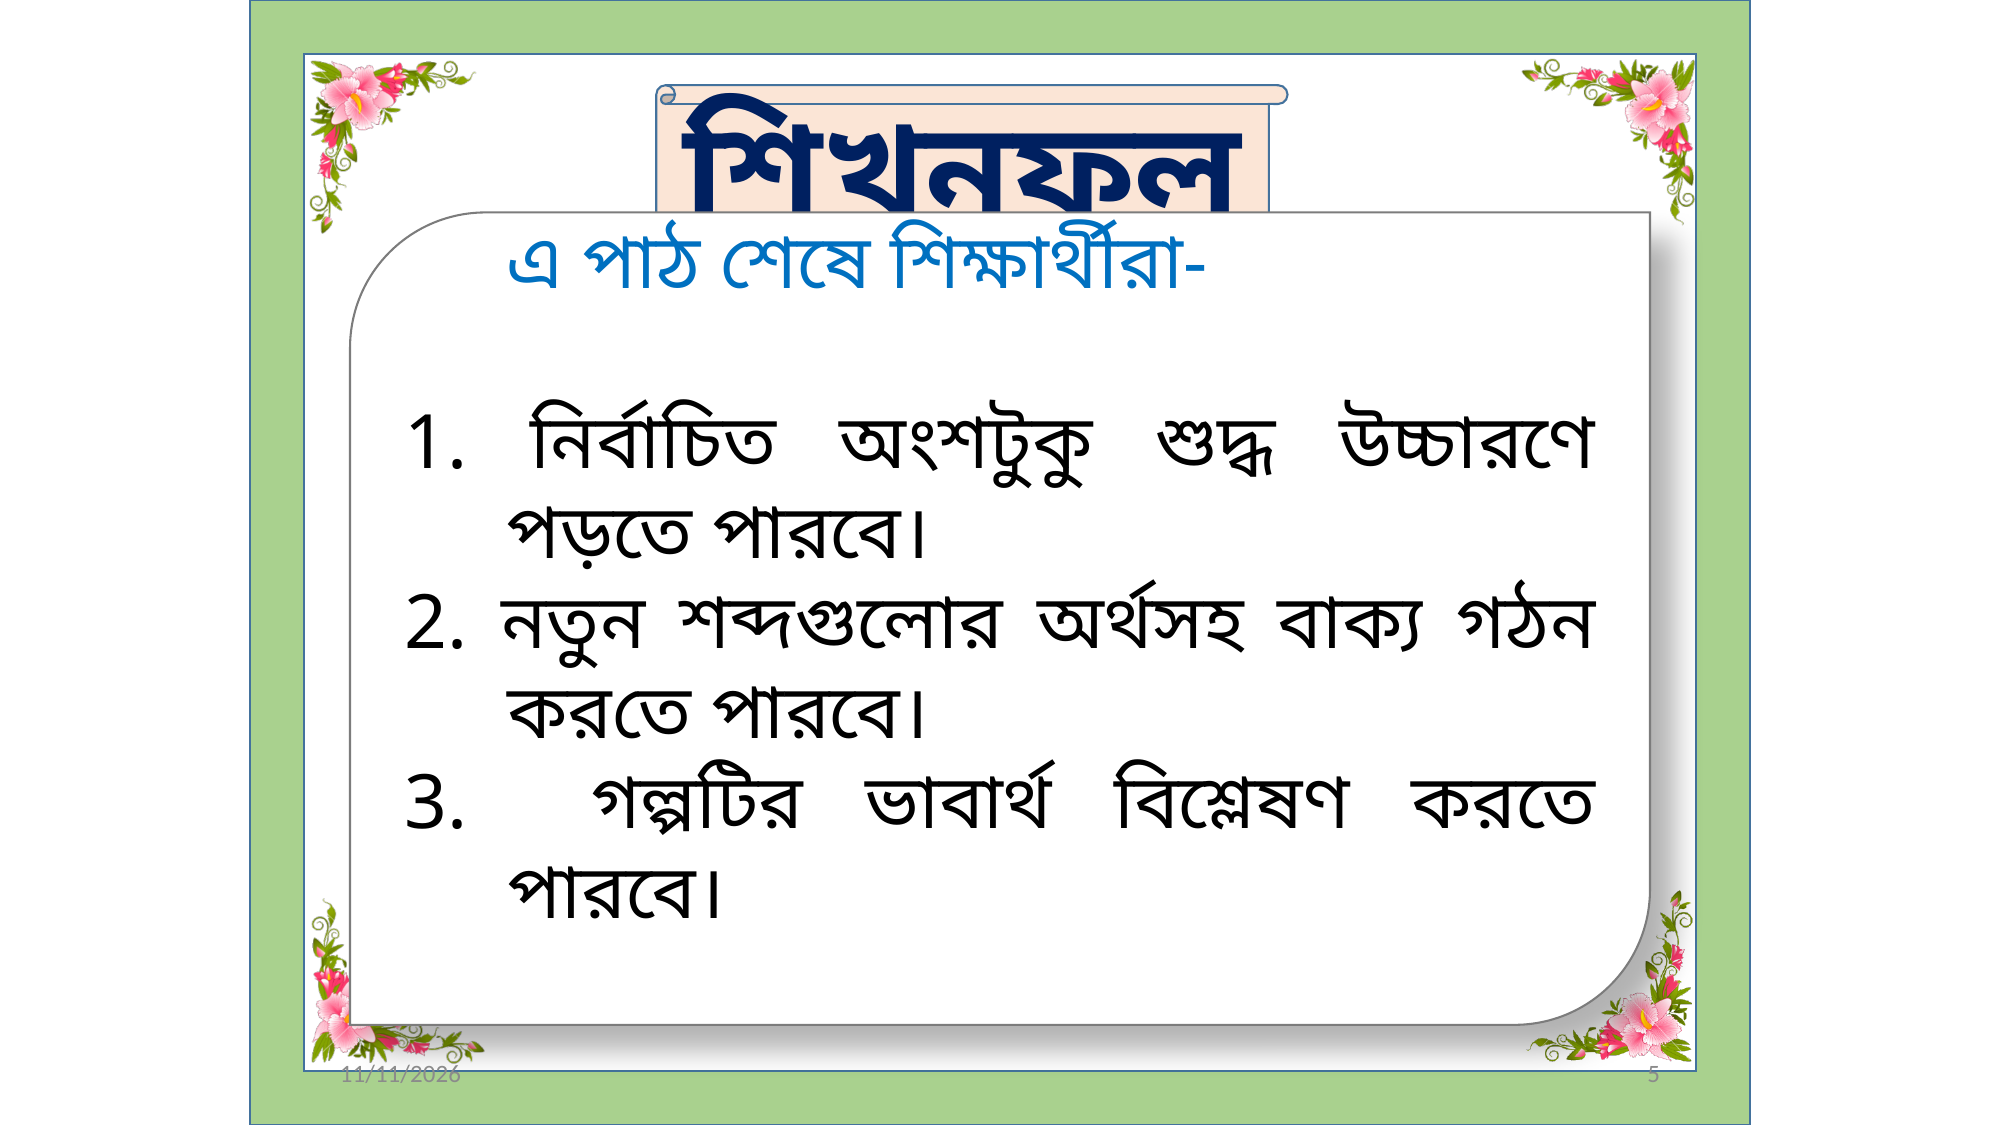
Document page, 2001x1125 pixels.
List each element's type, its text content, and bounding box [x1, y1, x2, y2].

picture [310, 891, 486, 1069]
picture [1520, 53, 1697, 231]
text_box [249, 0, 1751, 1125]
picture [1524, 887, 1693, 1065]
text_box শিখনফল [655, 84, 1289, 211]
picture [309, 58, 478, 236]
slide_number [324, 1042, 675, 1103]
text_box এ পাঠ শেষে শিক্ষার্থীরা- 1. নির্বাচিত অংশটুকু শুদ্ধ উচ্চারণে পড়তে পারবে। 2. নতুন শব্দগুলোর অর্থসহ বাক্য গঠন করতে পারবে। 3. গল্পটির ভাবার্থ বিশ্লেষণ করতে পারবে। [348, 211, 1652, 1026]
slide_number 5 [1325, 1042, 1675, 1103]
